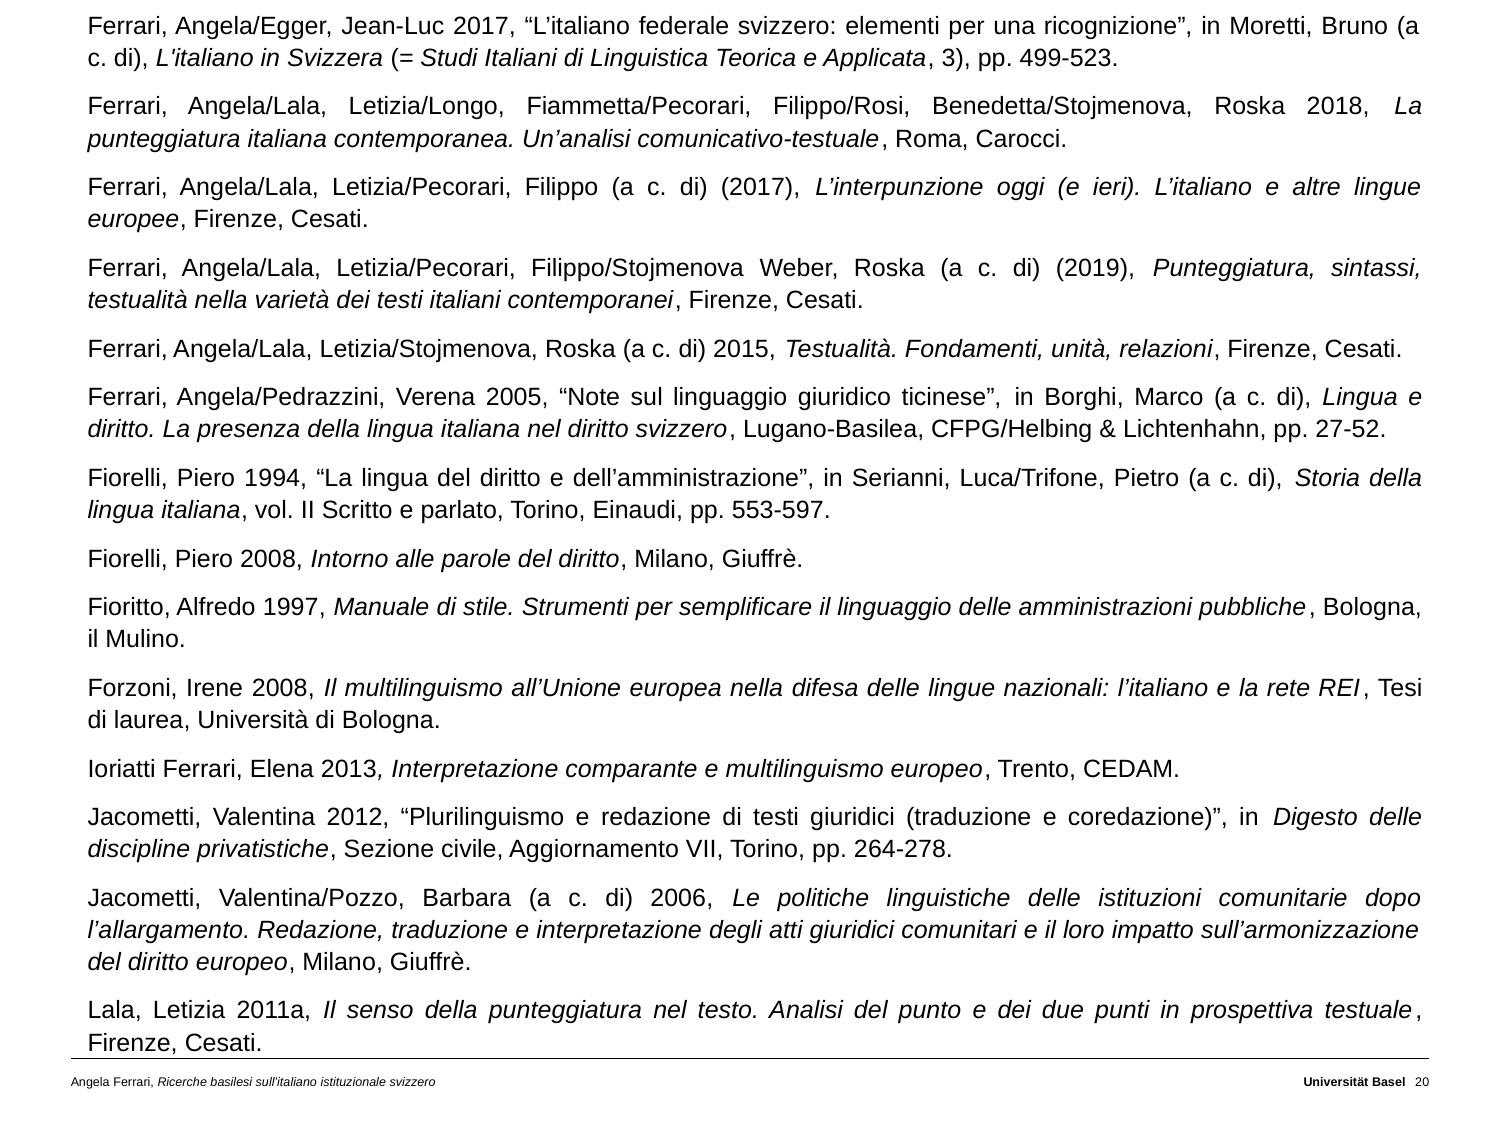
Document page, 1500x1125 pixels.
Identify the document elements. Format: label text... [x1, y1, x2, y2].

slide_number Angela Ferrari, Ricerche basilesi sull’italiano istituzionale svizzero [70, 1070, 502, 1125]
slide_number 20 [1405, 1070, 1430, 1100]
footer Universität Basel [1092, 1070, 1405, 1100]
text_box Ferrari, Angela/Egger, Jean-Luc 2017, “L’italiano federale svizzero: elementi per una ricognizione”, in Moretti, Bruno (a c. di), L'italiano in Svizzera (= Studi Italiani di Linguistica Teorica e Applicata, 3), pp. 499-523. Ferrari, Angela/Lala, Letizia/Longo, Fiammetta/Pecorari, Filippo/Rosi, Benedetta/Stojmenova, Roska 2018, La punteggiatura italiana contemporanea. Un’analisi comunicativo-testuale, Roma, Carocci. Ferrari, Angela/Lala, Letizia/Pecorari, Filippo (a c. di) (2017), L’interpunzione oggi (e ieri). L’italiano e altre lingue europee, Firenze, Cesati. Ferrari, Angela/Lala, Letizia/Pecorari, Filippo/Stojmenova Weber, Roska (a c. di) (2019), Punteggiatura, sintassi, testualità nella varietà dei testi italiani contemporanei, Firenze, Cesati. Ferrari, Angela/Lala, Letizia/Stojmenova, Roska (a c. di) 2015, Testualità. Fondamenti, unità, relazioni, Firenze, Cesati. Ferrari, Angela/Pedrazzini, Verena 2005, “Note sul linguaggio giuridico ticinese”, in Borghi, Marco (a c. di), Lingua e diritto. La presenza della lingua italiana nel diritto svizzero, Lugano-Basilea, CFPG/Helbing & Lichtenhahn, pp. 27-52. Fiorelli, Piero 1994, “La lingua del diritto e dell’amministrazione”, in Serianni, Luca/Trifone, Pietro (a c. di), Storia della lingua italiana, vol. II Scritto e parlato, Torino, Einaudi, pp. 553-597. Fiorelli, Piero 2008, Intorno alle parole del diritto, Milano, Giuffrè. Fioritto, Alfredo 1997, Manuale di stile. Strumenti per semplificare il linguaggio delle amministrazioni pubbliche, Bologna, il Mulino. Forzoni, Irene 2008, Il multilinguismo all’Unione europea nella difesa delle lingue nazionali: l’italiano e la rete REI, Tesi di laurea, Università di Bologna. Ioriatti Ferrari, Elena 2013, Interpretazione comparante e multilinguismo europeo, Trento, CEDAM. Jacometti, Valentina 2012, “Plurilinguismo e redazione di testi giuridici (traduzione e coredazione)”, in Digesto delle discipline privatistiche, Sezione civile, Aggiornamento VII, Torino, pp. 264-278. Jacometti, Valentina/Pozzo, Barbara (a c. di) 2006, Le politiche linguistiche delle istituzioni comunitarie dopo l’allargamento. Redazione, traduzione e interpretazione degli atti giuridici comunitari e il loro impatto sull’armonizzazione del diritto europeo, Milano, Giuffrè. Lala, Letizia 2011a, Il senso della punteggiatura nel testo. Analisi del punto e dei due punti in prospettiva testuale, Firenze, Cesati. [87, 7, 1423, 976]
